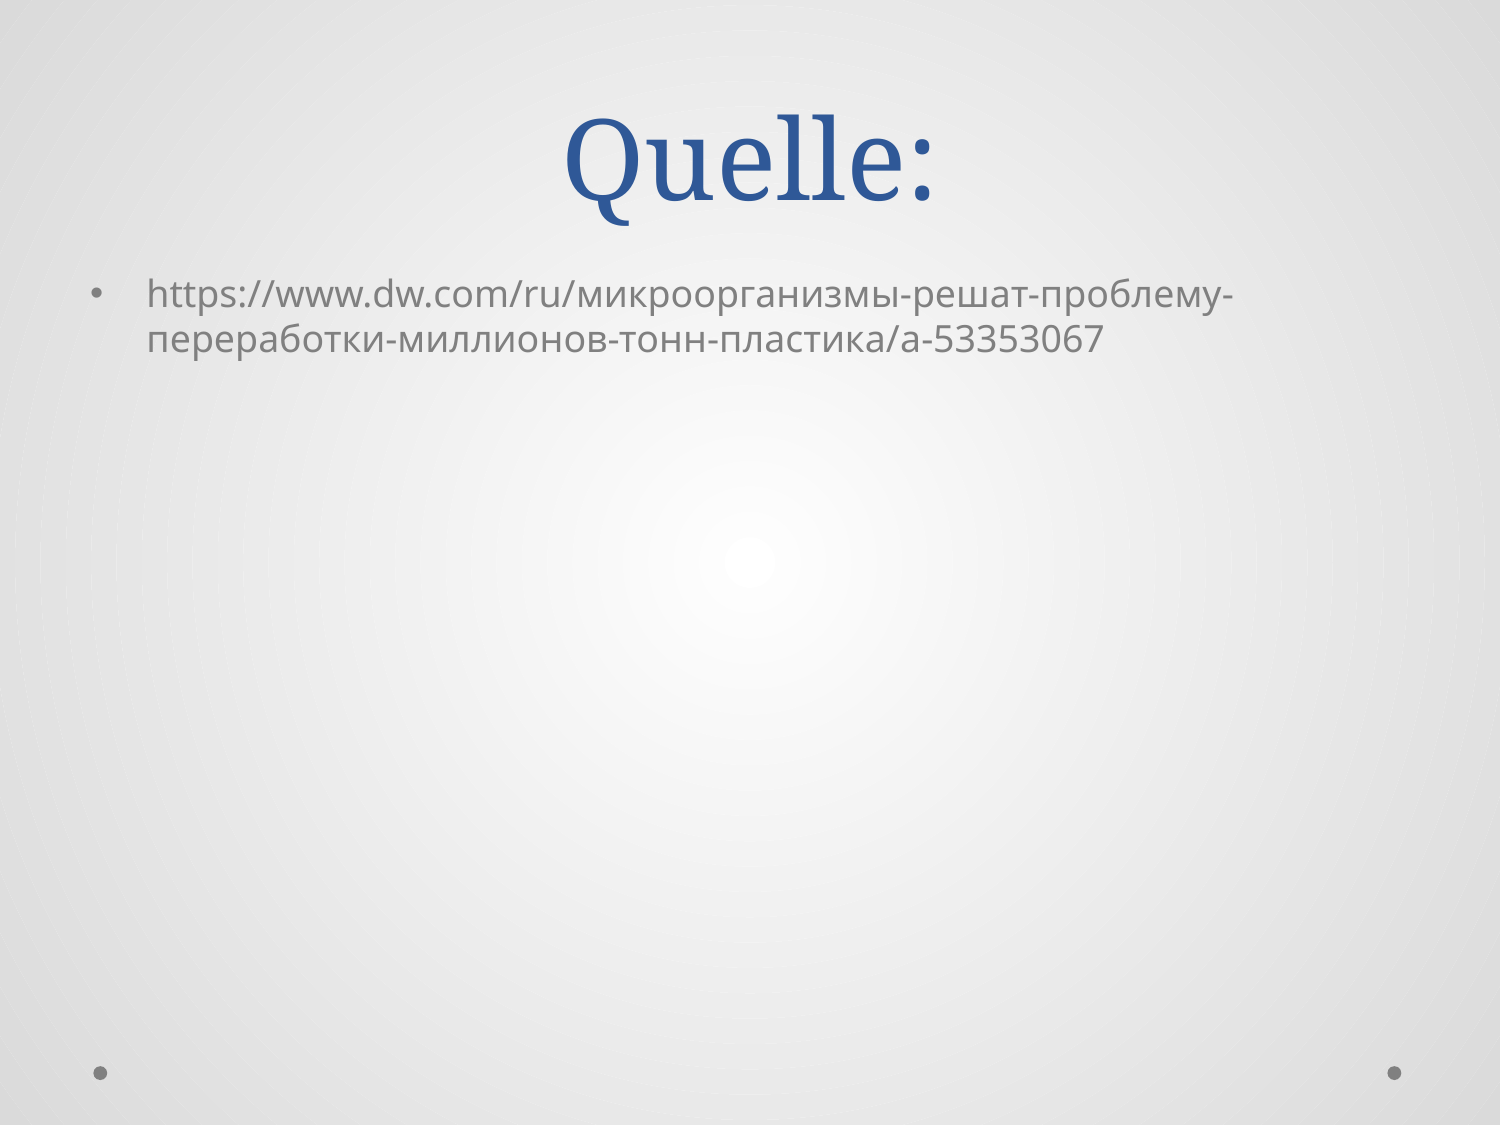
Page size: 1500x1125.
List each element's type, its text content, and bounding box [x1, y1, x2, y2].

list https://www.dw.com/ru/микроорганизмы-решат-проблему-переработки-миллионов-тонн-пластика/a-53353067 [75, 262, 1425, 1005]
title Quelle: [100, 42, 1401, 231]
